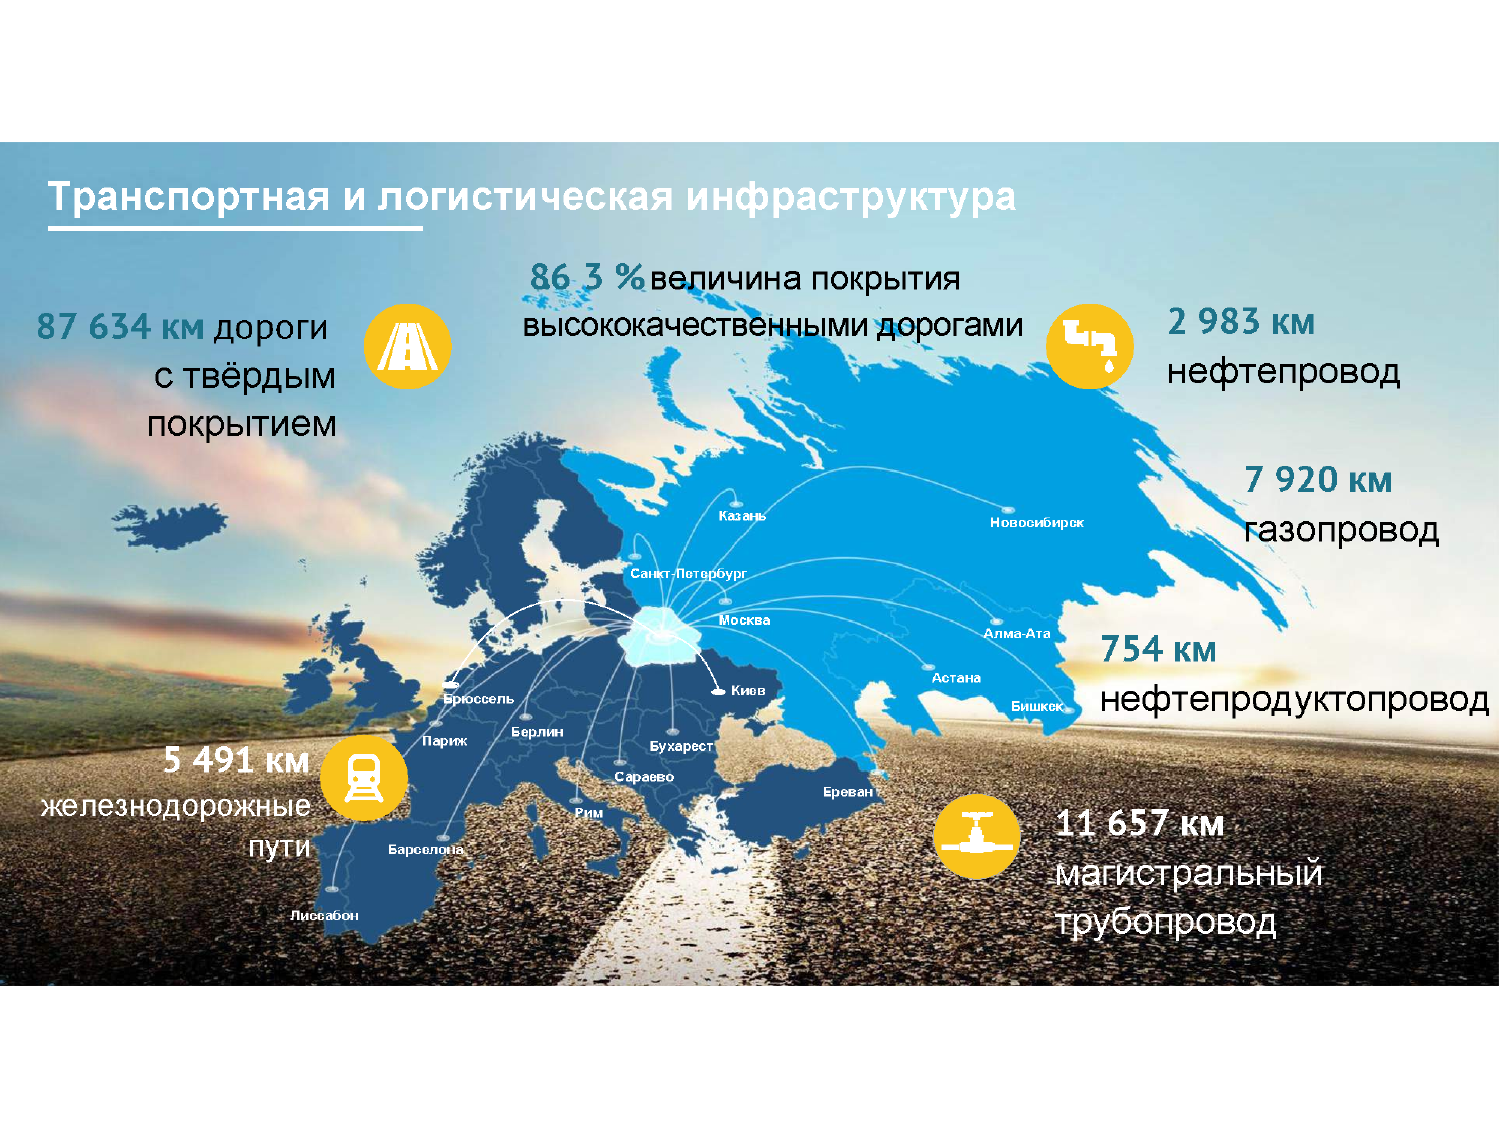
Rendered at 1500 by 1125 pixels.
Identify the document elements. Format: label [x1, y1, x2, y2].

picture [0, 141, 1500, 987]
